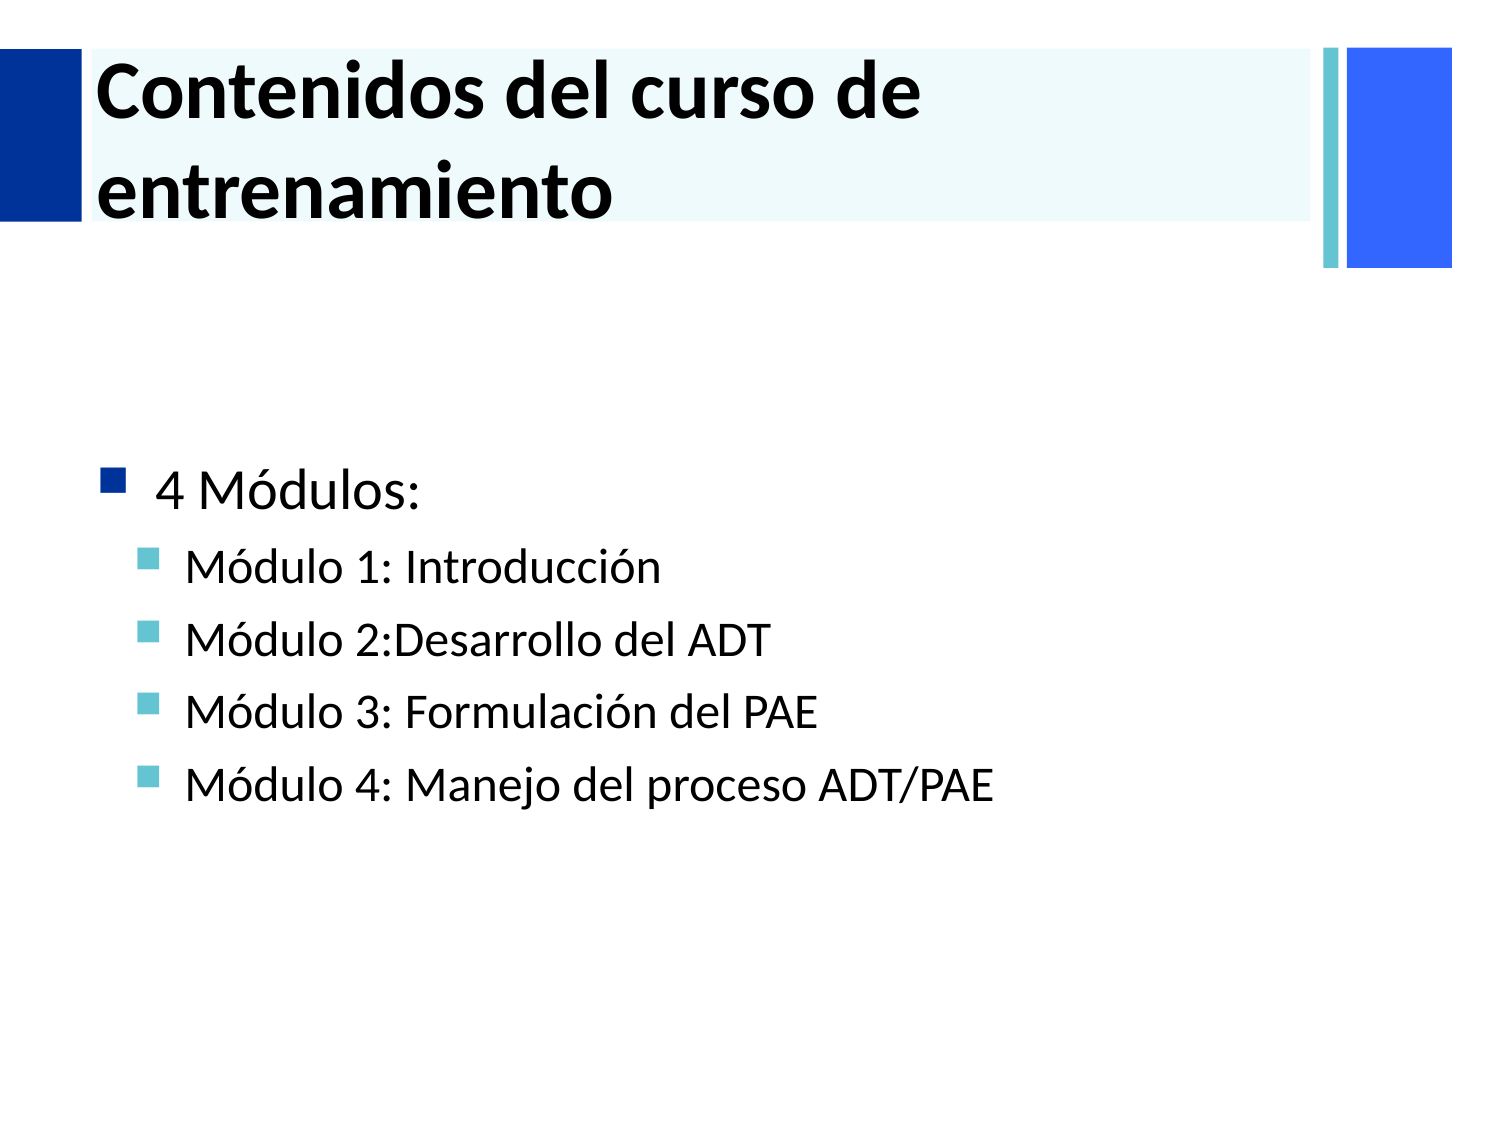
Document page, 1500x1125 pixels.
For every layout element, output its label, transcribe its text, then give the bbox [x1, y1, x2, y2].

title Contenidos del curso de entrenamiento [81, 51, 1322, 220]
list 4 Módulos: Módulo 1: Introducción Módulo 2:Desarrollo del ADT Módulo 3: Formulación del PAE Módulo 4: Manejo del proceso ADT/PAE [81, 443, 1322, 909]
